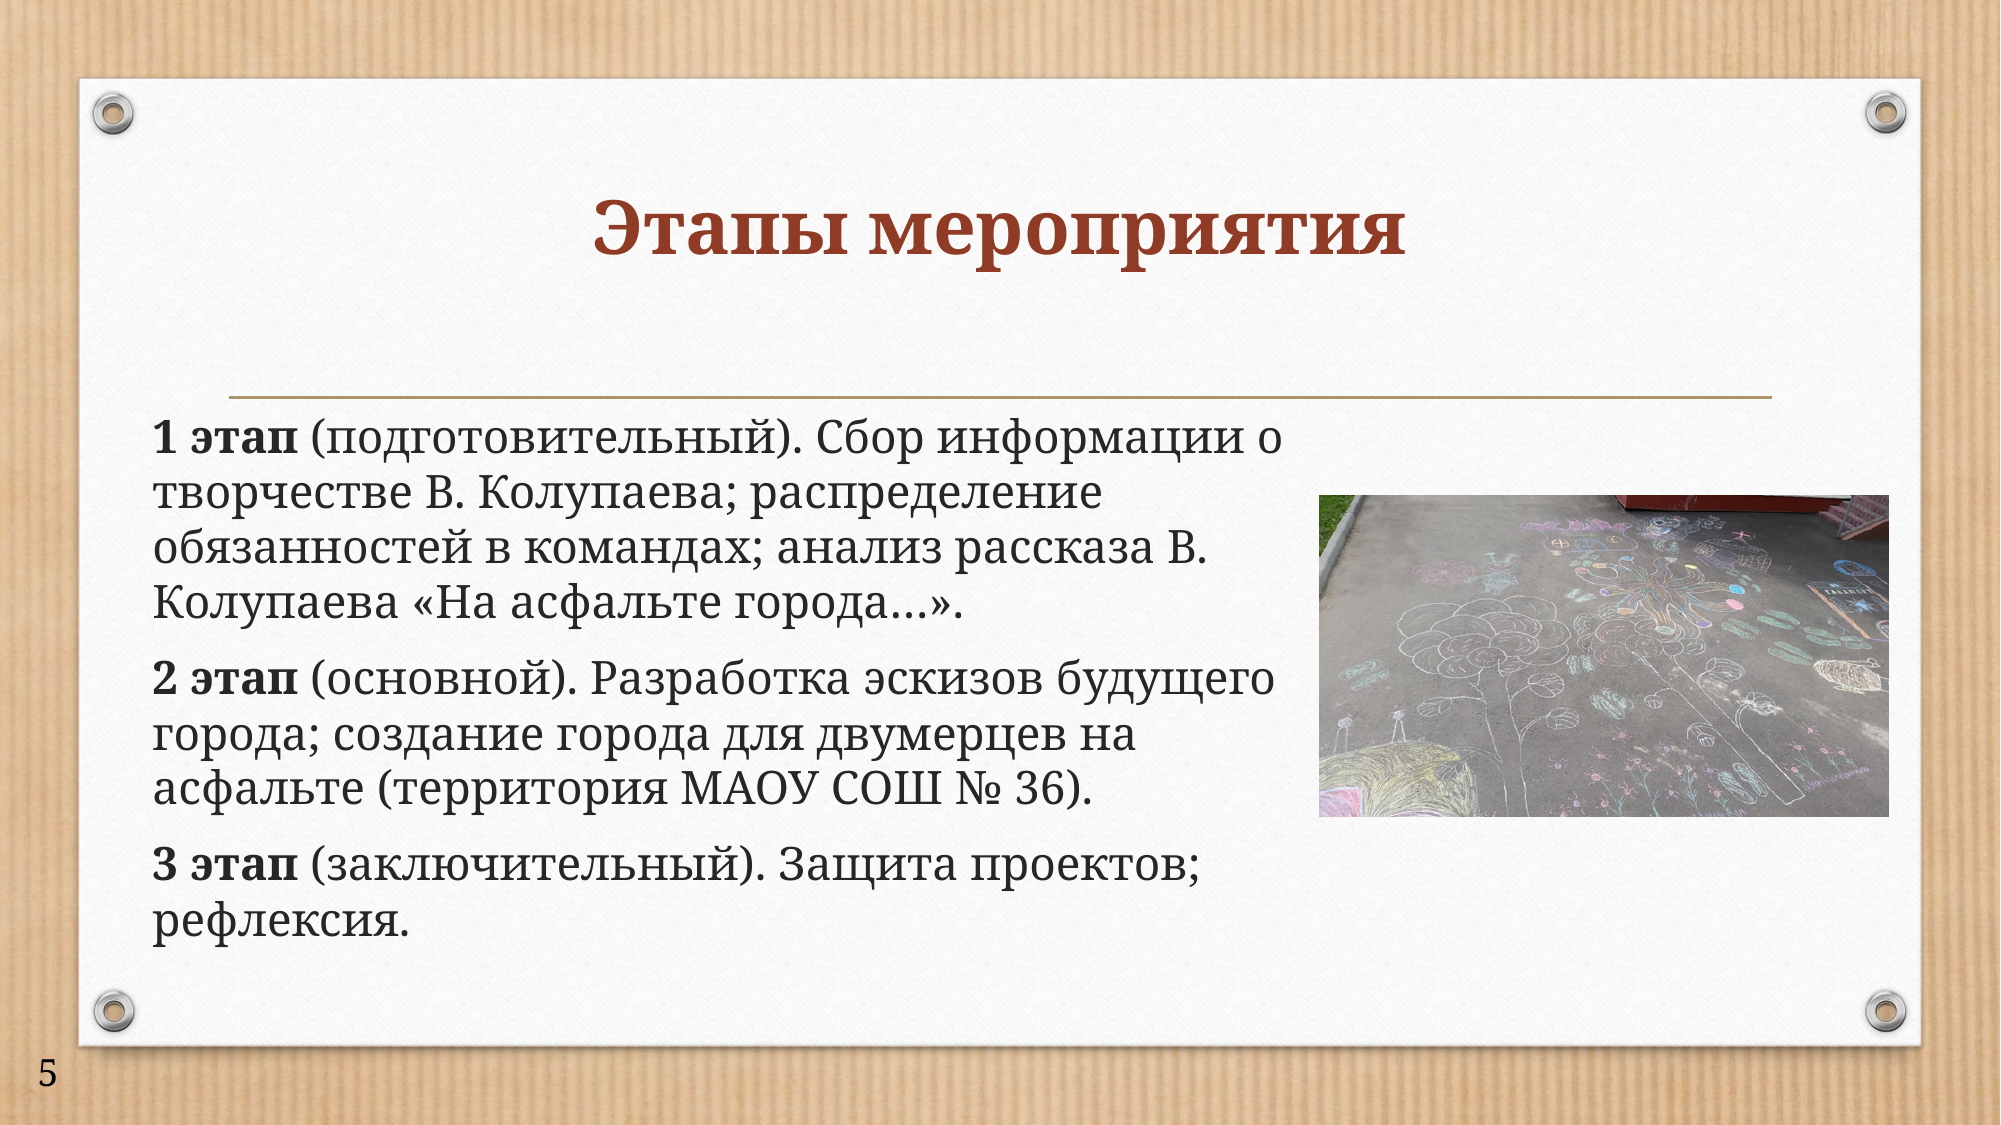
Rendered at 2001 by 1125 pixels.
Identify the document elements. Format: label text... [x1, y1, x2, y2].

text_box 5 [22, 1041, 71, 1102]
title Этапы мероприятия [212, 139, 1788, 311]
picture [0, 0, 2001, 1125]
list 1 этап (подготовительный). Сбор информации о творчестве В. Колупаева; распределение обязанностей в командах; анализ рассказа В. Колупаева «На асфальте города…». 2 этап (основной). Разработка эскизов будущего города; создание города для двумерцев на асфальте (территория МАОУ СОШ № 36). 3 этап (заключительный). Защита проектов; рефлексия. [137, 399, 1300, 964]
